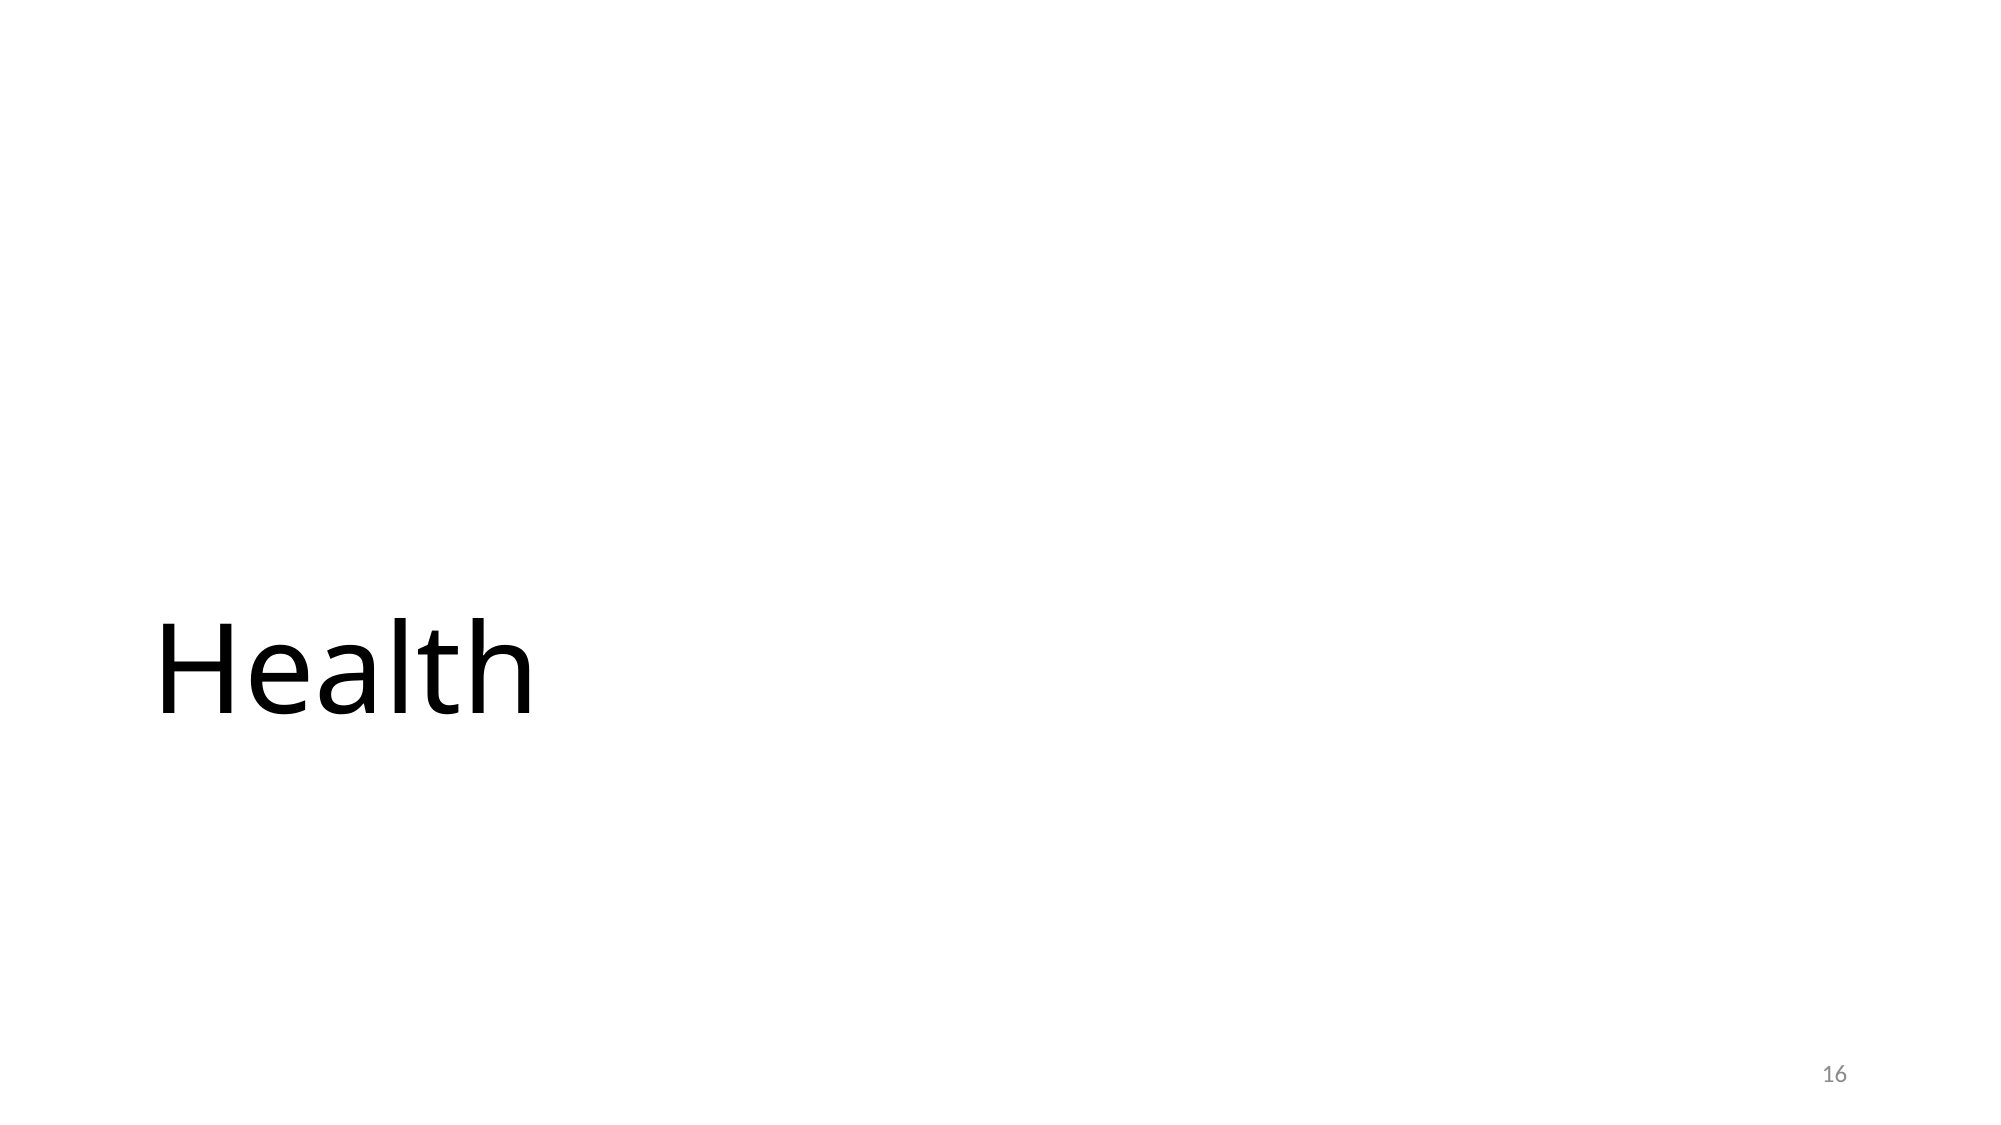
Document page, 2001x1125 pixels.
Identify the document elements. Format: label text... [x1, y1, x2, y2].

title Health [136, 280, 1862, 749]
slide_number 16 [1412, 1042, 1863, 1103]
